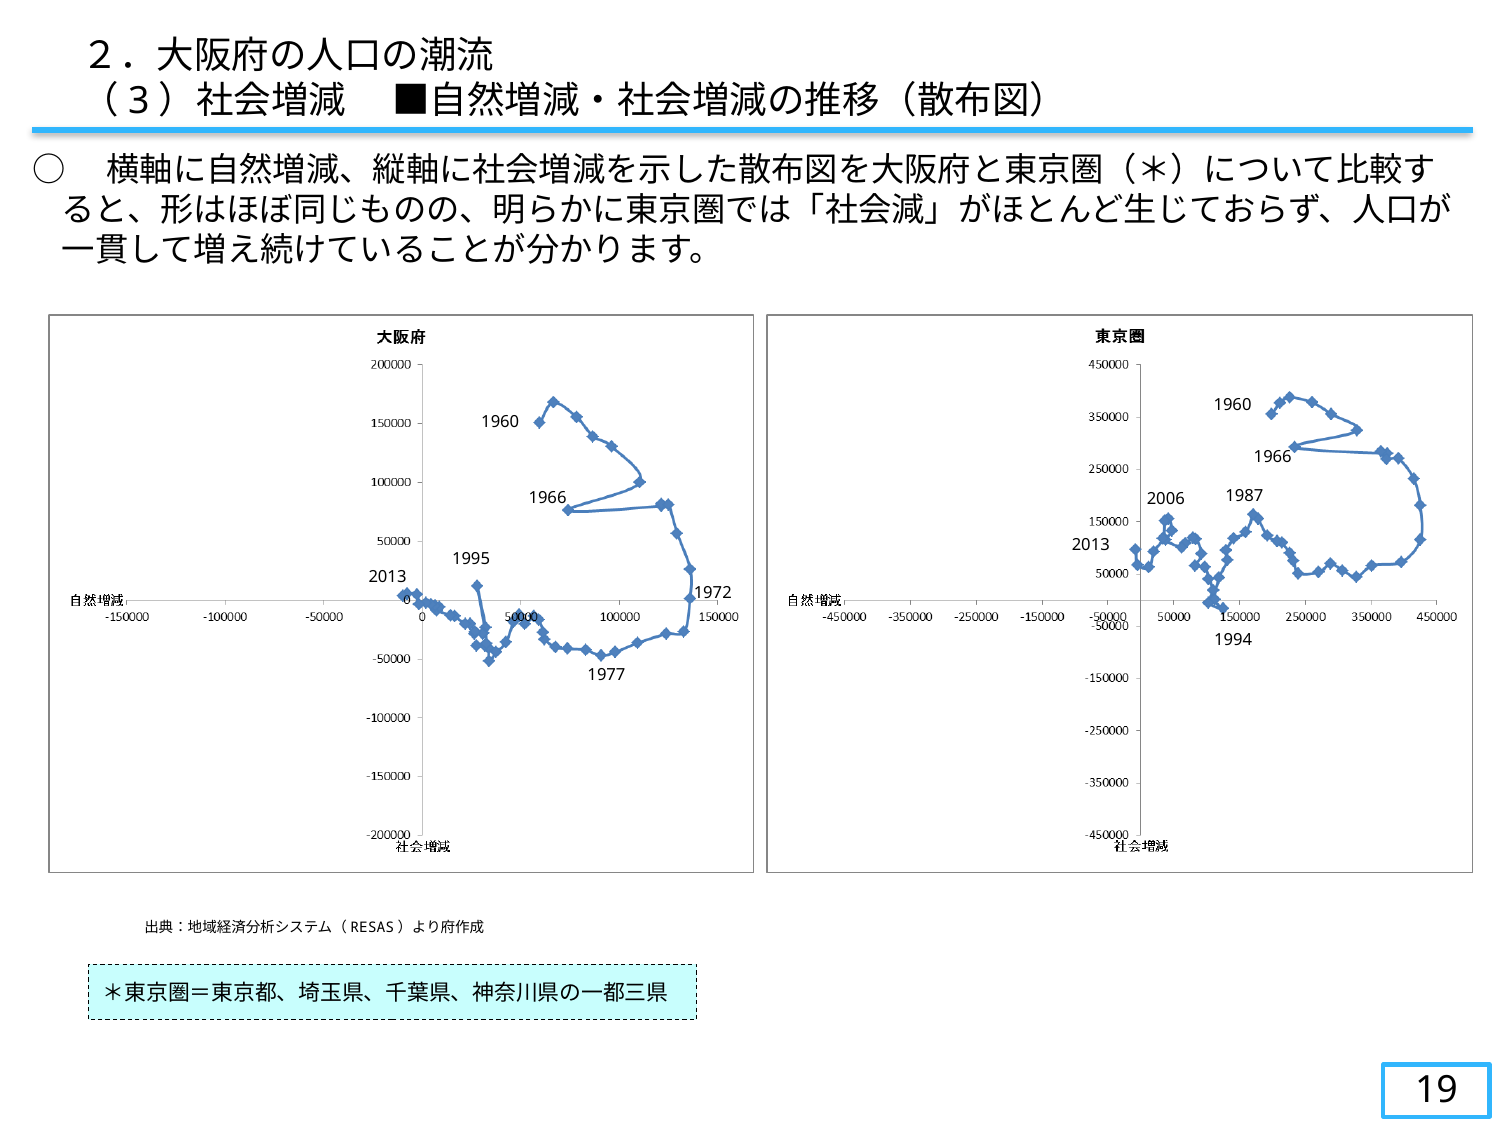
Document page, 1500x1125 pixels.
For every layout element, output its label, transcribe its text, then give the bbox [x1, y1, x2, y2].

text_box 19 [1381, 1062, 1492, 1119]
picture [766, 314, 1473, 873]
picture [47, 314, 755, 873]
text_box ○ 横軸に自然増減、縦軸に社会増減を示した散布図を大阪府と東京圏（＊）について比較すると、形はほぼ同じものの、明らかに東京圏では「社会減」がほとんど生じておらず、人口が一貫して増え続けていることが分かります。 [17, 140, 1471, 276]
text_box [0, 0, 1500, 74]
text_box ＊東京圏＝東京都、埼玉県、千葉県、神奈川県の一都三県 [86, 962, 699, 1022]
text_box 出典：地域経済分析システム（RESAS）より府作成 [57, 920, 1023, 938]
text_box ２．大阪府の人口の潮流 （3）社会増減 ■自然増減・社会増減の推移（散布図） [29, 76, 1365, 129]
